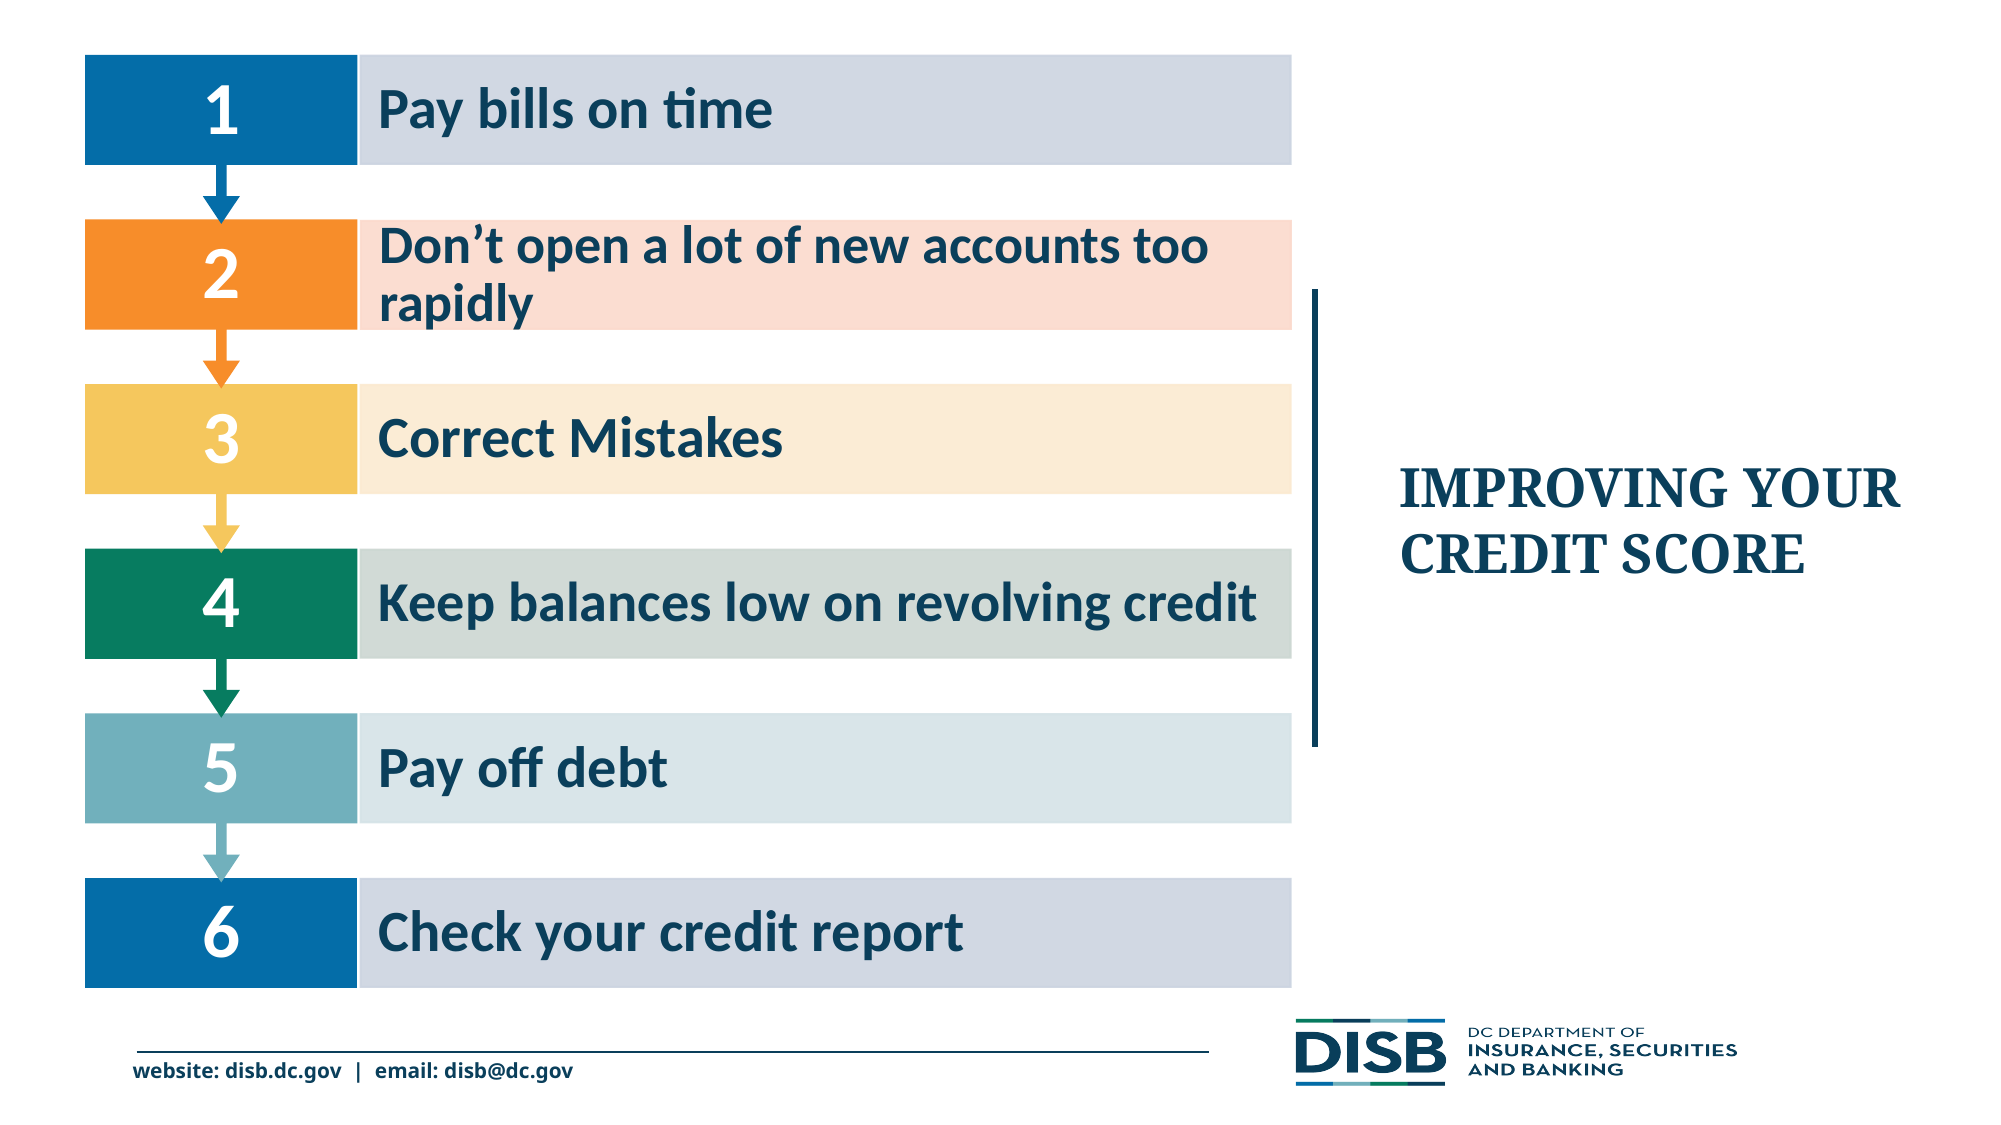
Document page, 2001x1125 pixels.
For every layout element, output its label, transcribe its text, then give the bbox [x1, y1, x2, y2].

title Improving your credit score [1384, 103, 1938, 933]
picture [1287, 1013, 1745, 1091]
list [84, 55, 1293, 988]
